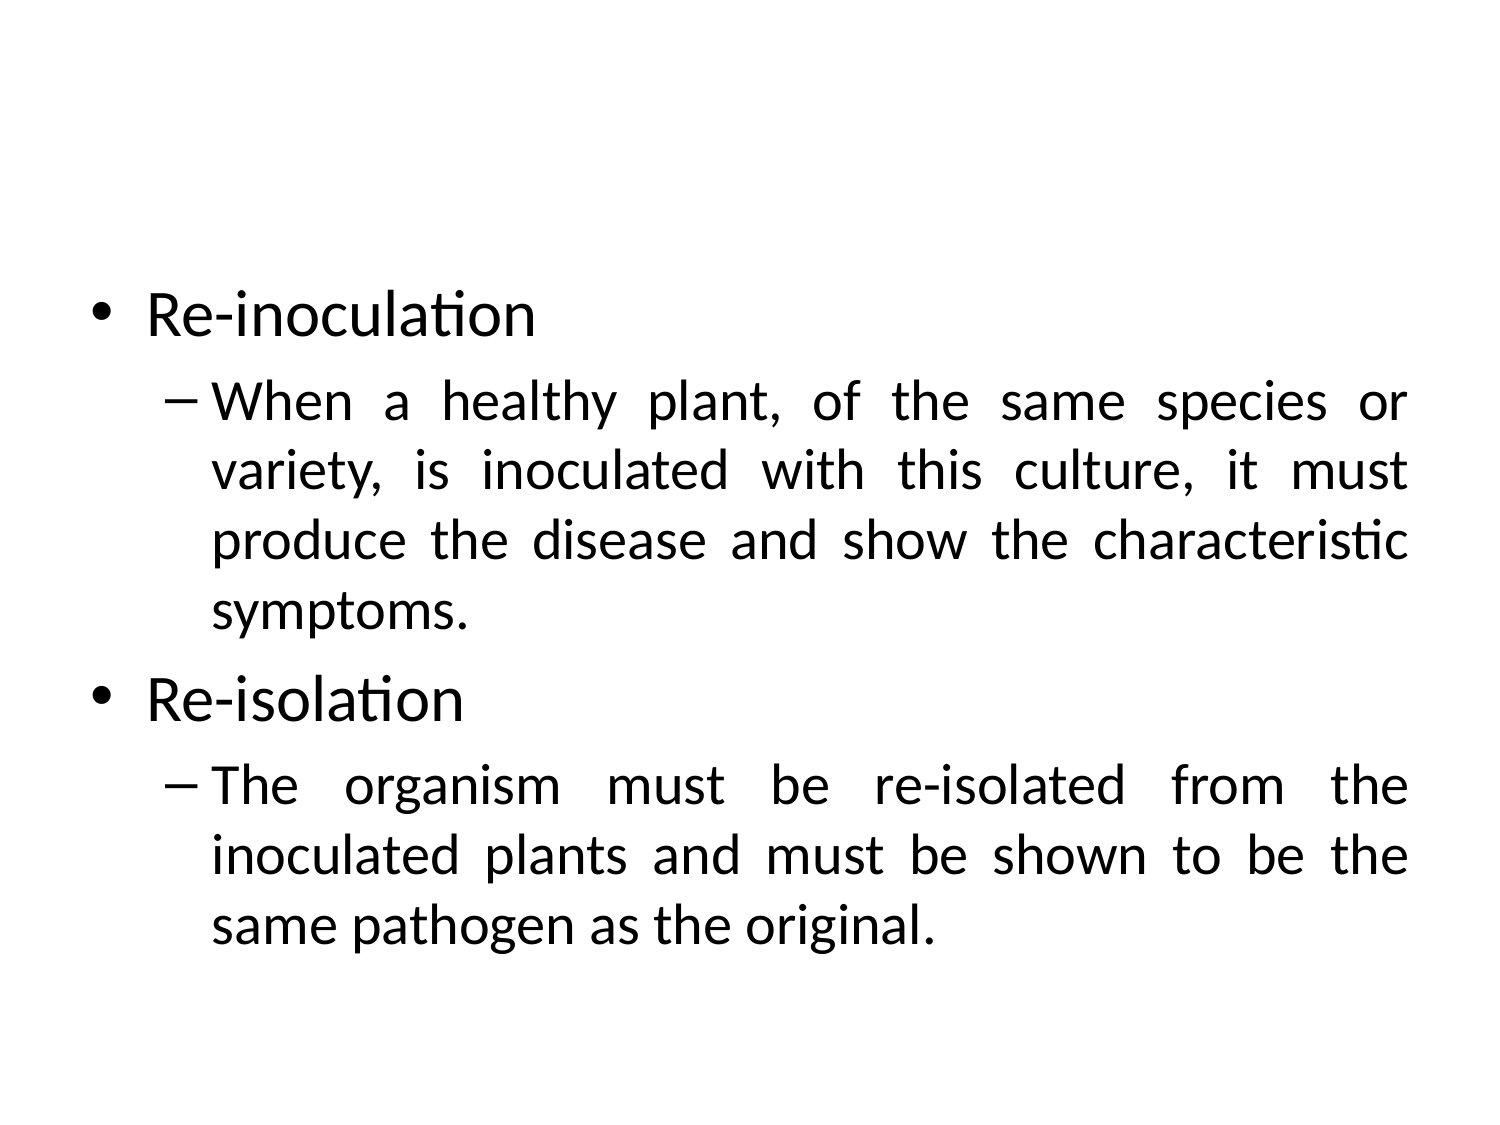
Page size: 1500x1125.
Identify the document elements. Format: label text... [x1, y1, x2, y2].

list Re-inoculation When a healthy plant, of the same species or variety, is inoculated with this culture, it must produce the disease and show the characteristic symptoms. Re-isolation The organism must be re-isolated from the inoculated plants and must be shown to be the same pathogen as the original. [75, 262, 1425, 1005]
